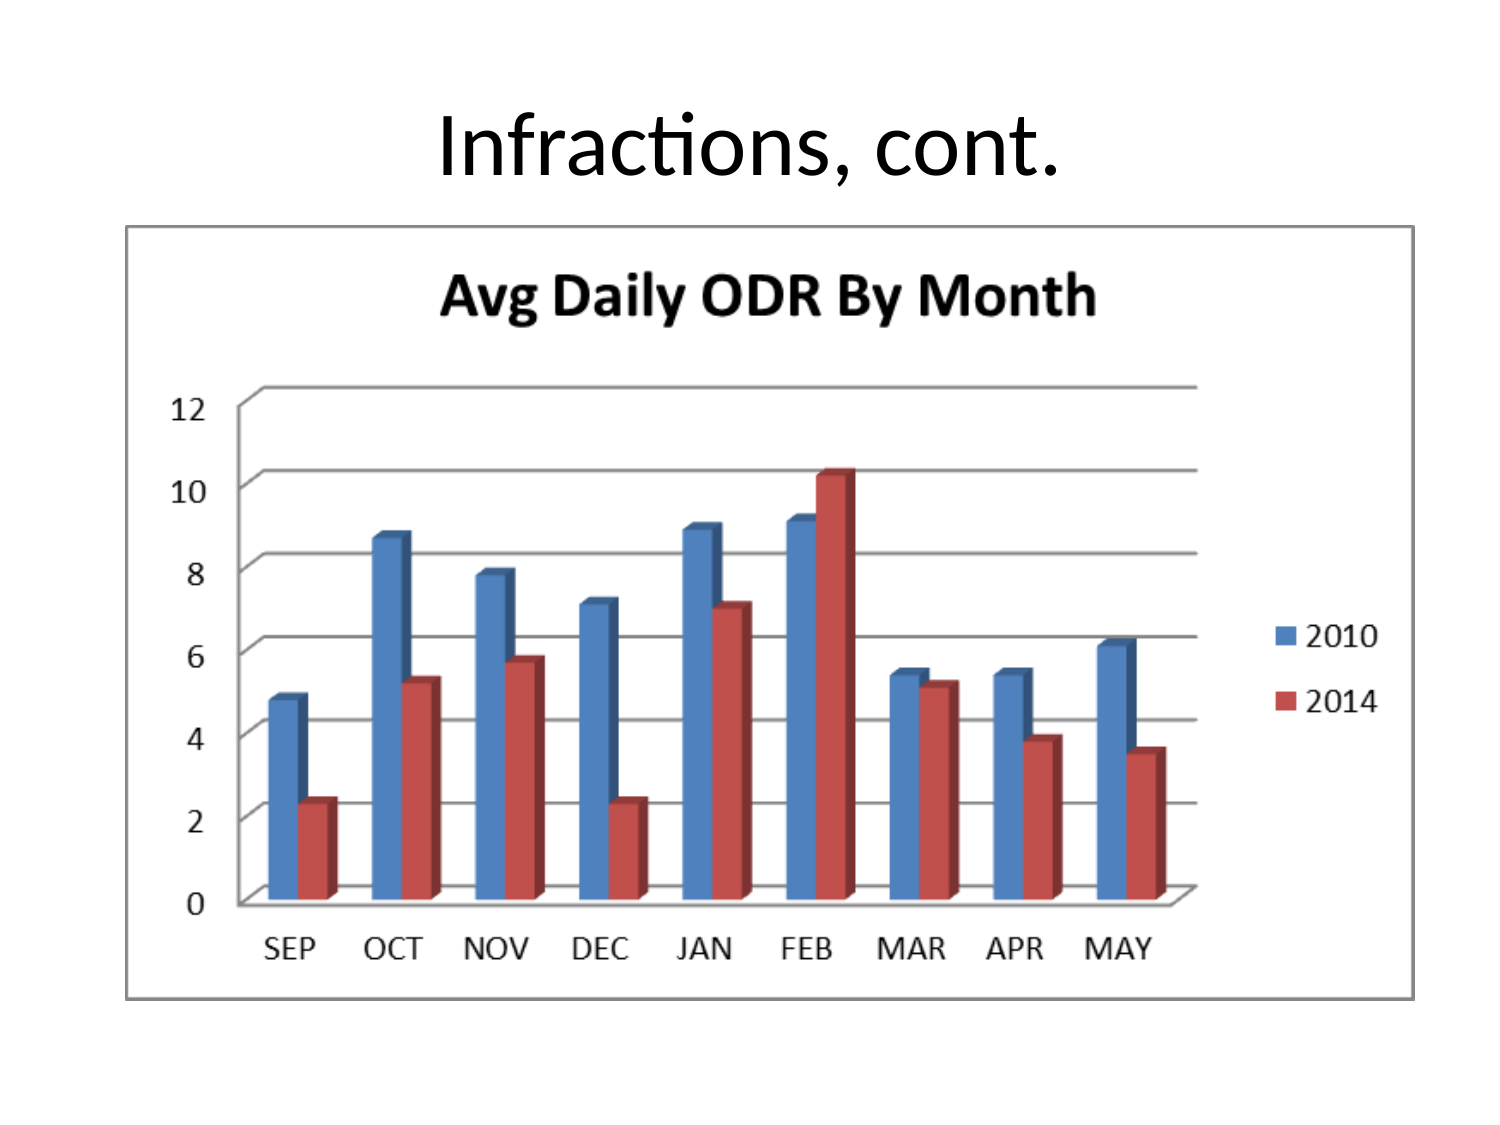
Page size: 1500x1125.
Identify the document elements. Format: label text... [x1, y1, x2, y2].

title Infractions, cont. [75, 45, 1425, 233]
picture [124, 225, 1415, 1001]
